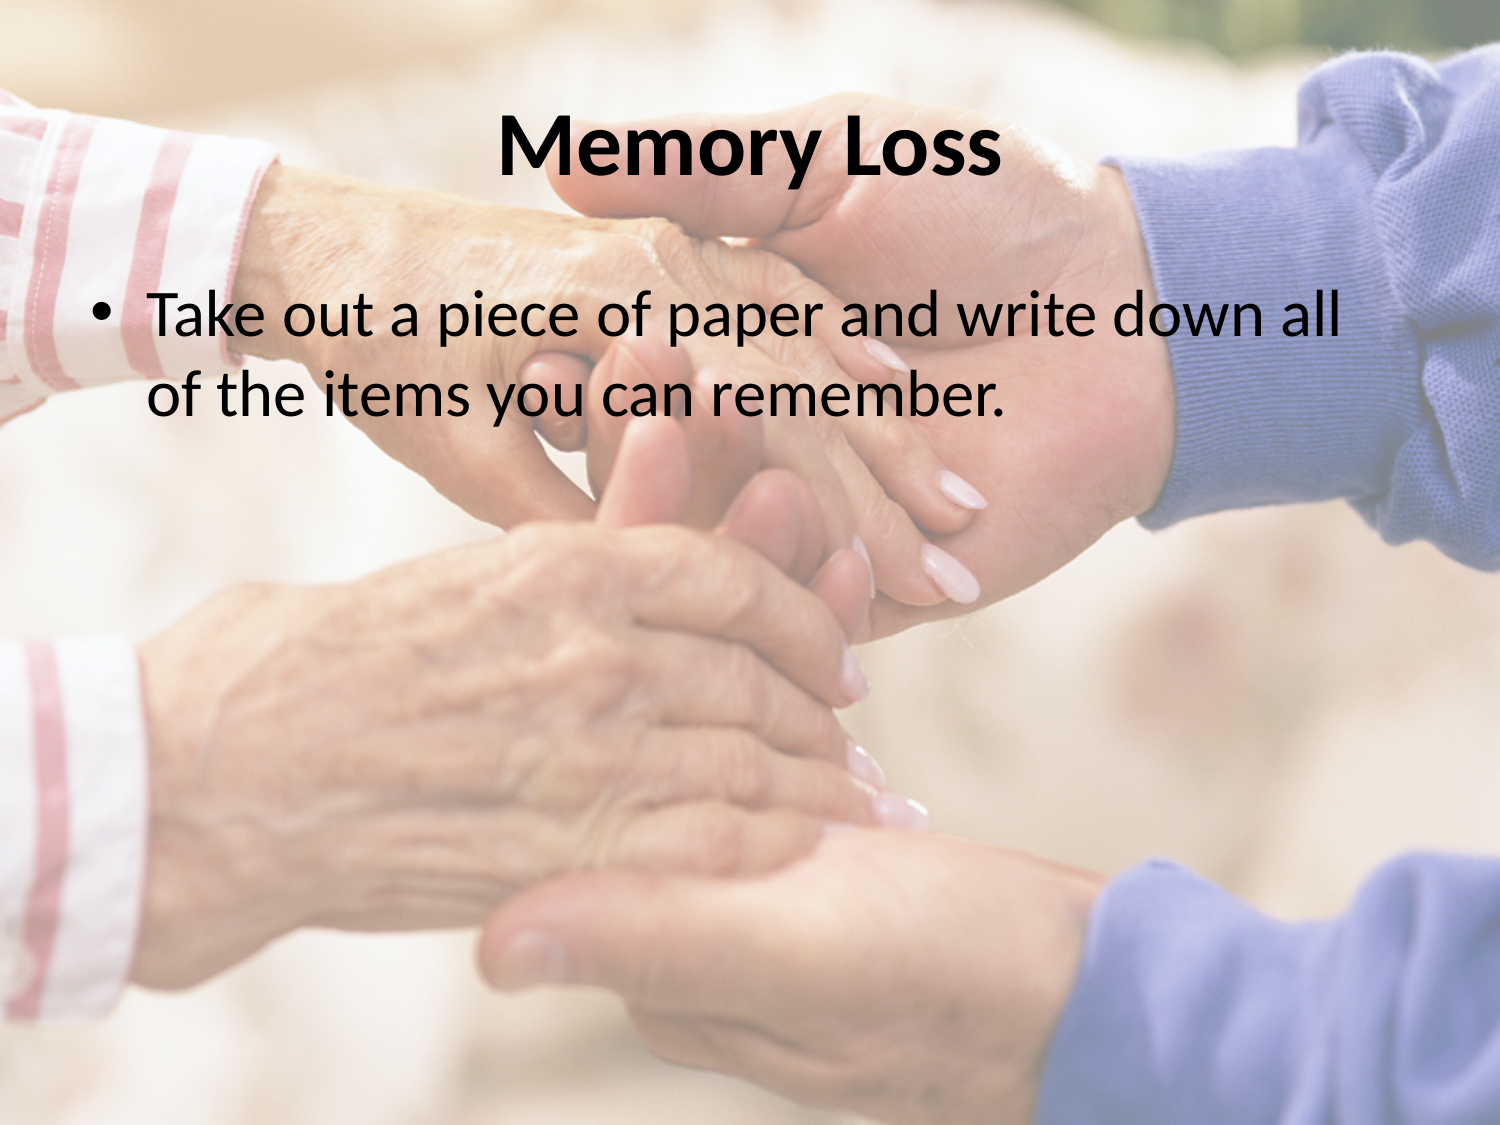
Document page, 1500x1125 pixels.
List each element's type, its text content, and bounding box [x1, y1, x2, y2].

list Take out a piece of paper and write down all of the items you can remember. [75, 262, 1425, 1005]
title Memory Loss [75, 45, 1425, 233]
